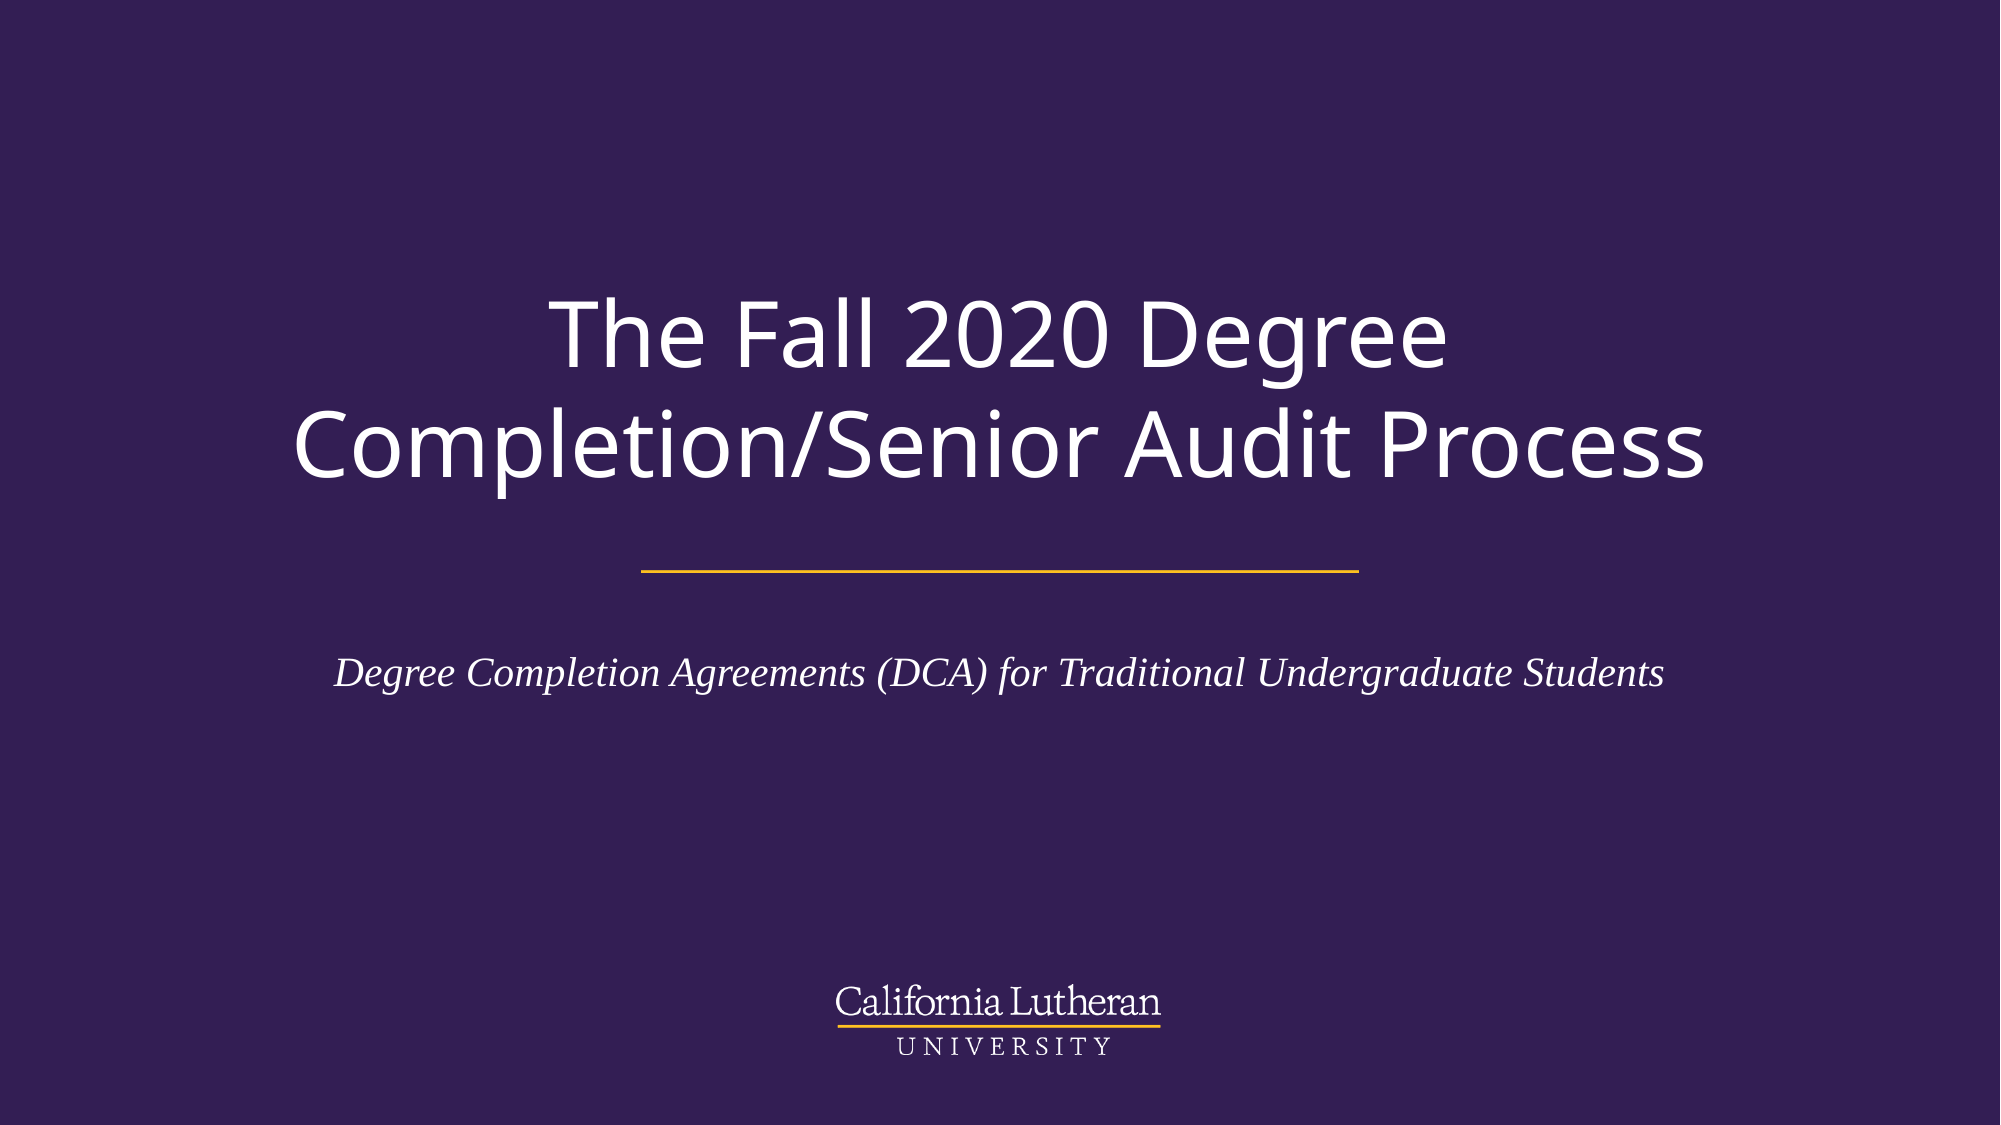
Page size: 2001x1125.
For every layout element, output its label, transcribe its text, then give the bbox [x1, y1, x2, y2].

picture [641, 566, 1359, 573]
title The Fall 2020 Degree Completion/Senior Audit Process [150, 247, 1850, 525]
picture [836, 984, 1161, 1055]
subtitle Degree Completion Agreements (DCA) for Traditional Undergraduate Students [300, 637, 1700, 923]
